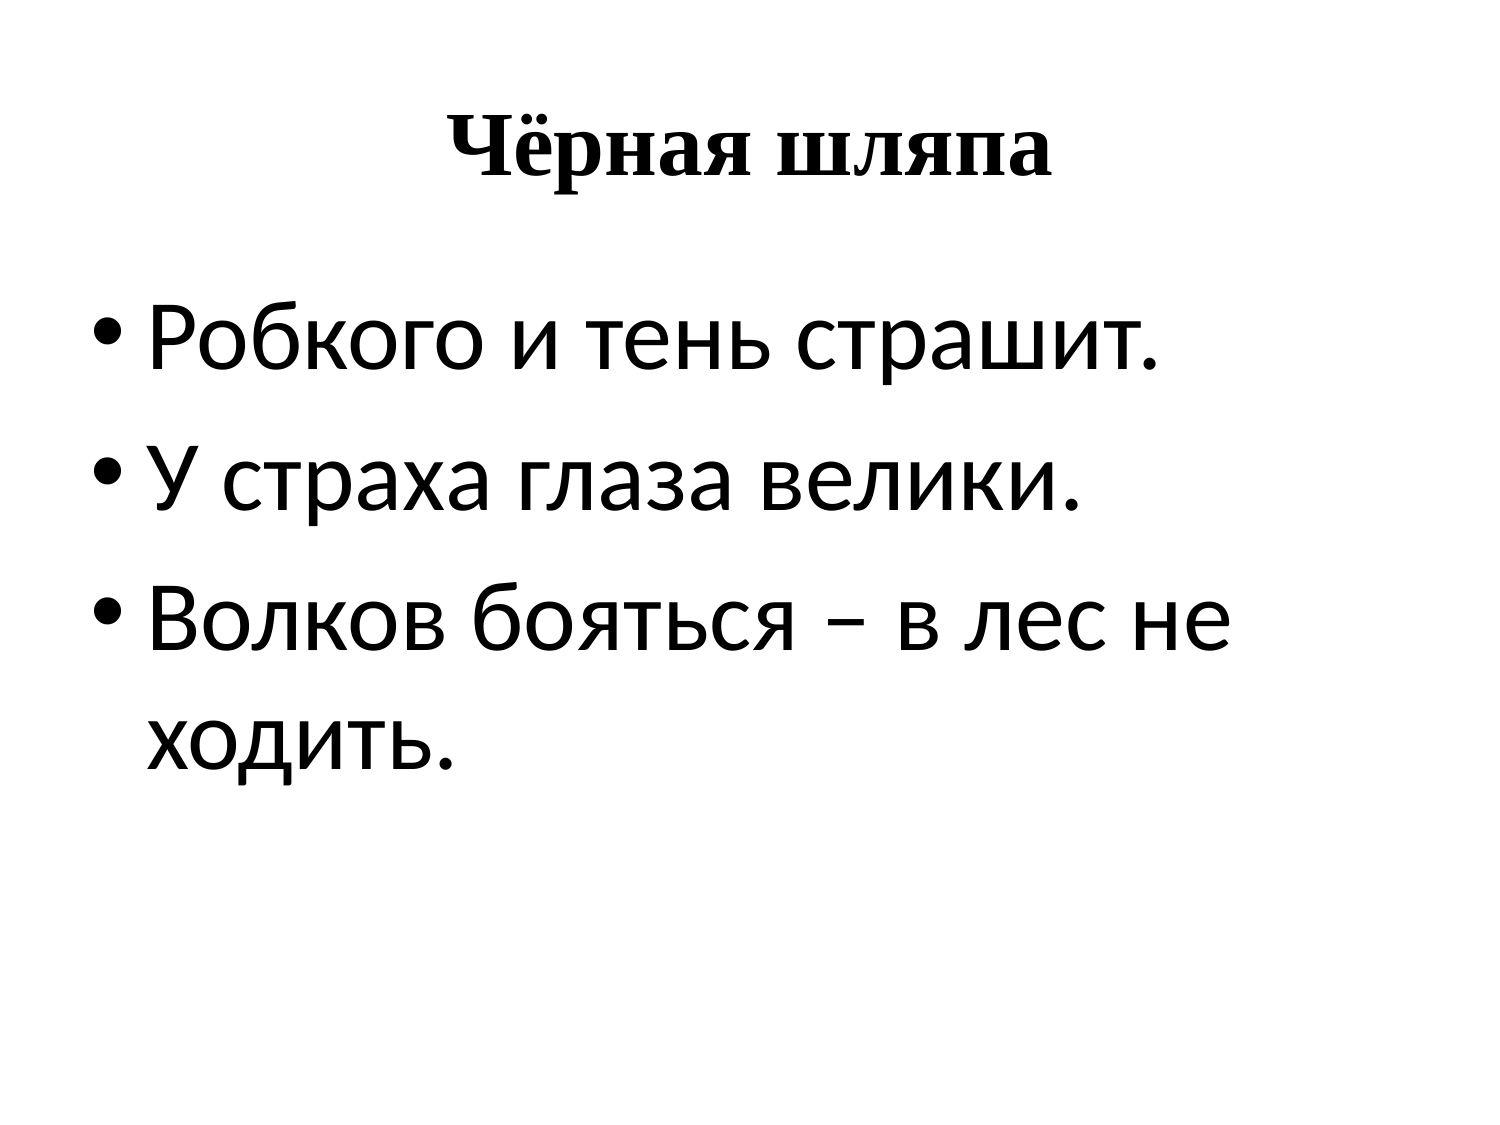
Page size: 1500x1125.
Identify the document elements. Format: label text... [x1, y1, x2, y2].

list Робкого и тень страшит. У страха глаза велики. Волков бояться – в лес не ходить. [75, 262, 1425, 1005]
title Чёрная шляпа [75, 45, 1425, 233]
